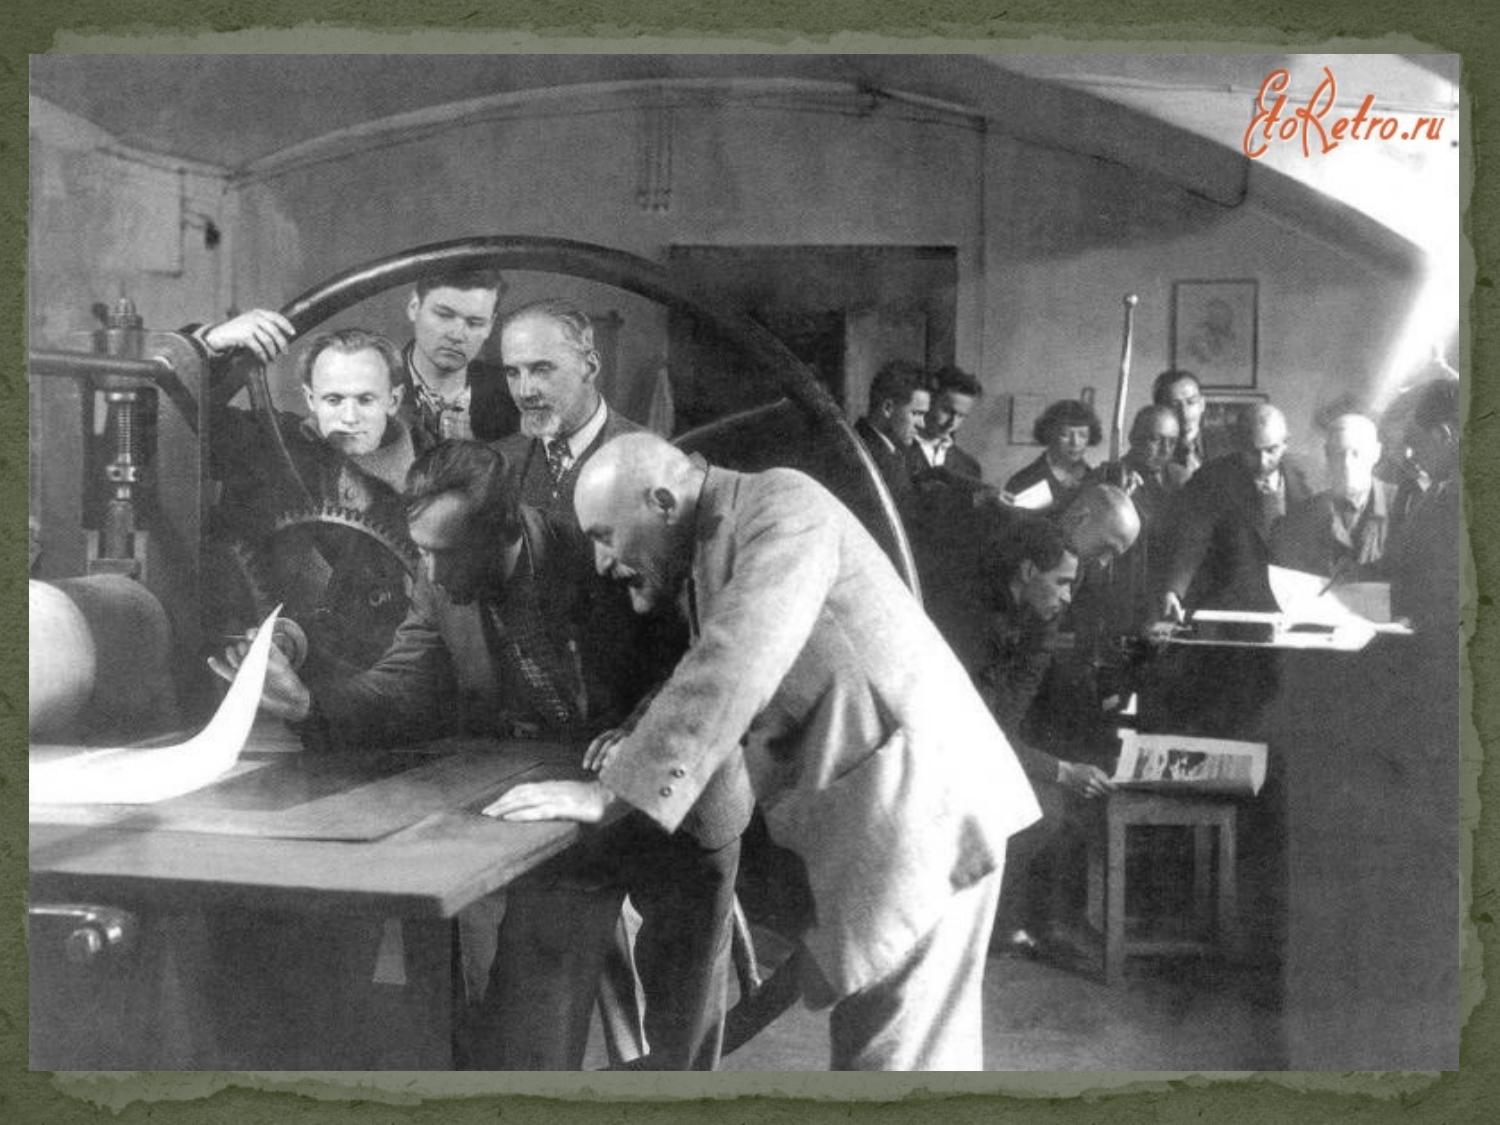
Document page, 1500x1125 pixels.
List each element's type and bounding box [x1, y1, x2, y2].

picture [29, 54, 1459, 1071]
